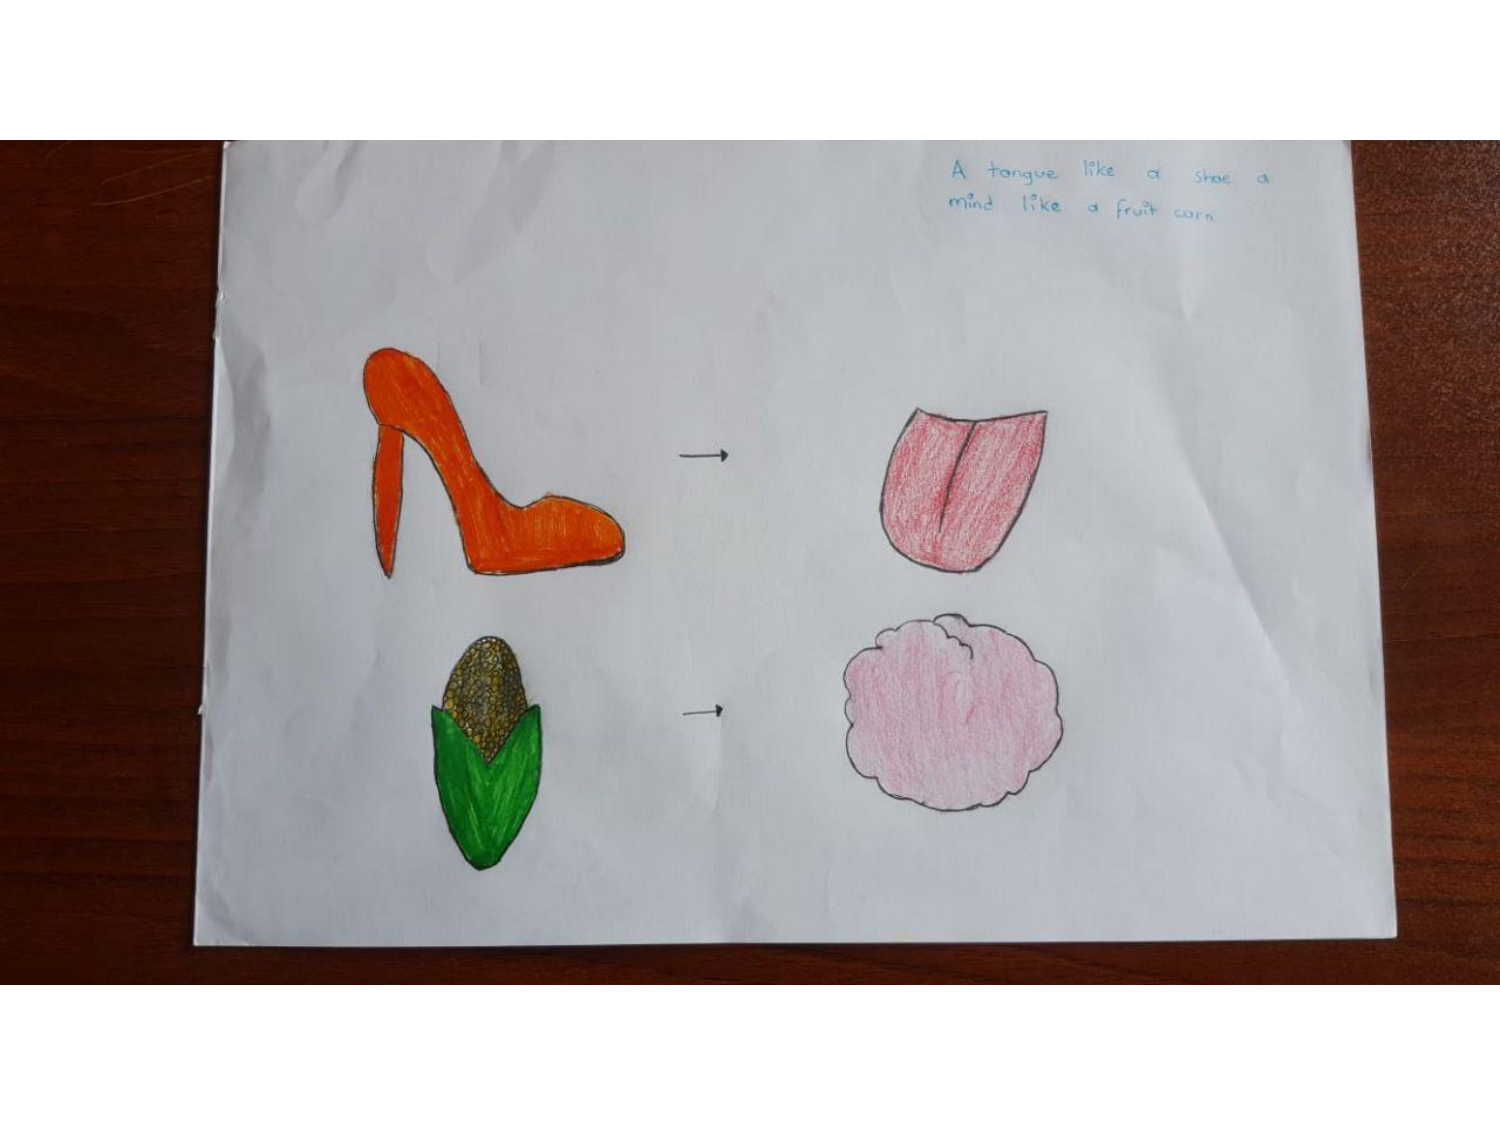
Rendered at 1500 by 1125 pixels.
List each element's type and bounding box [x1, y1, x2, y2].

picture [0, 140, 1500, 985]
